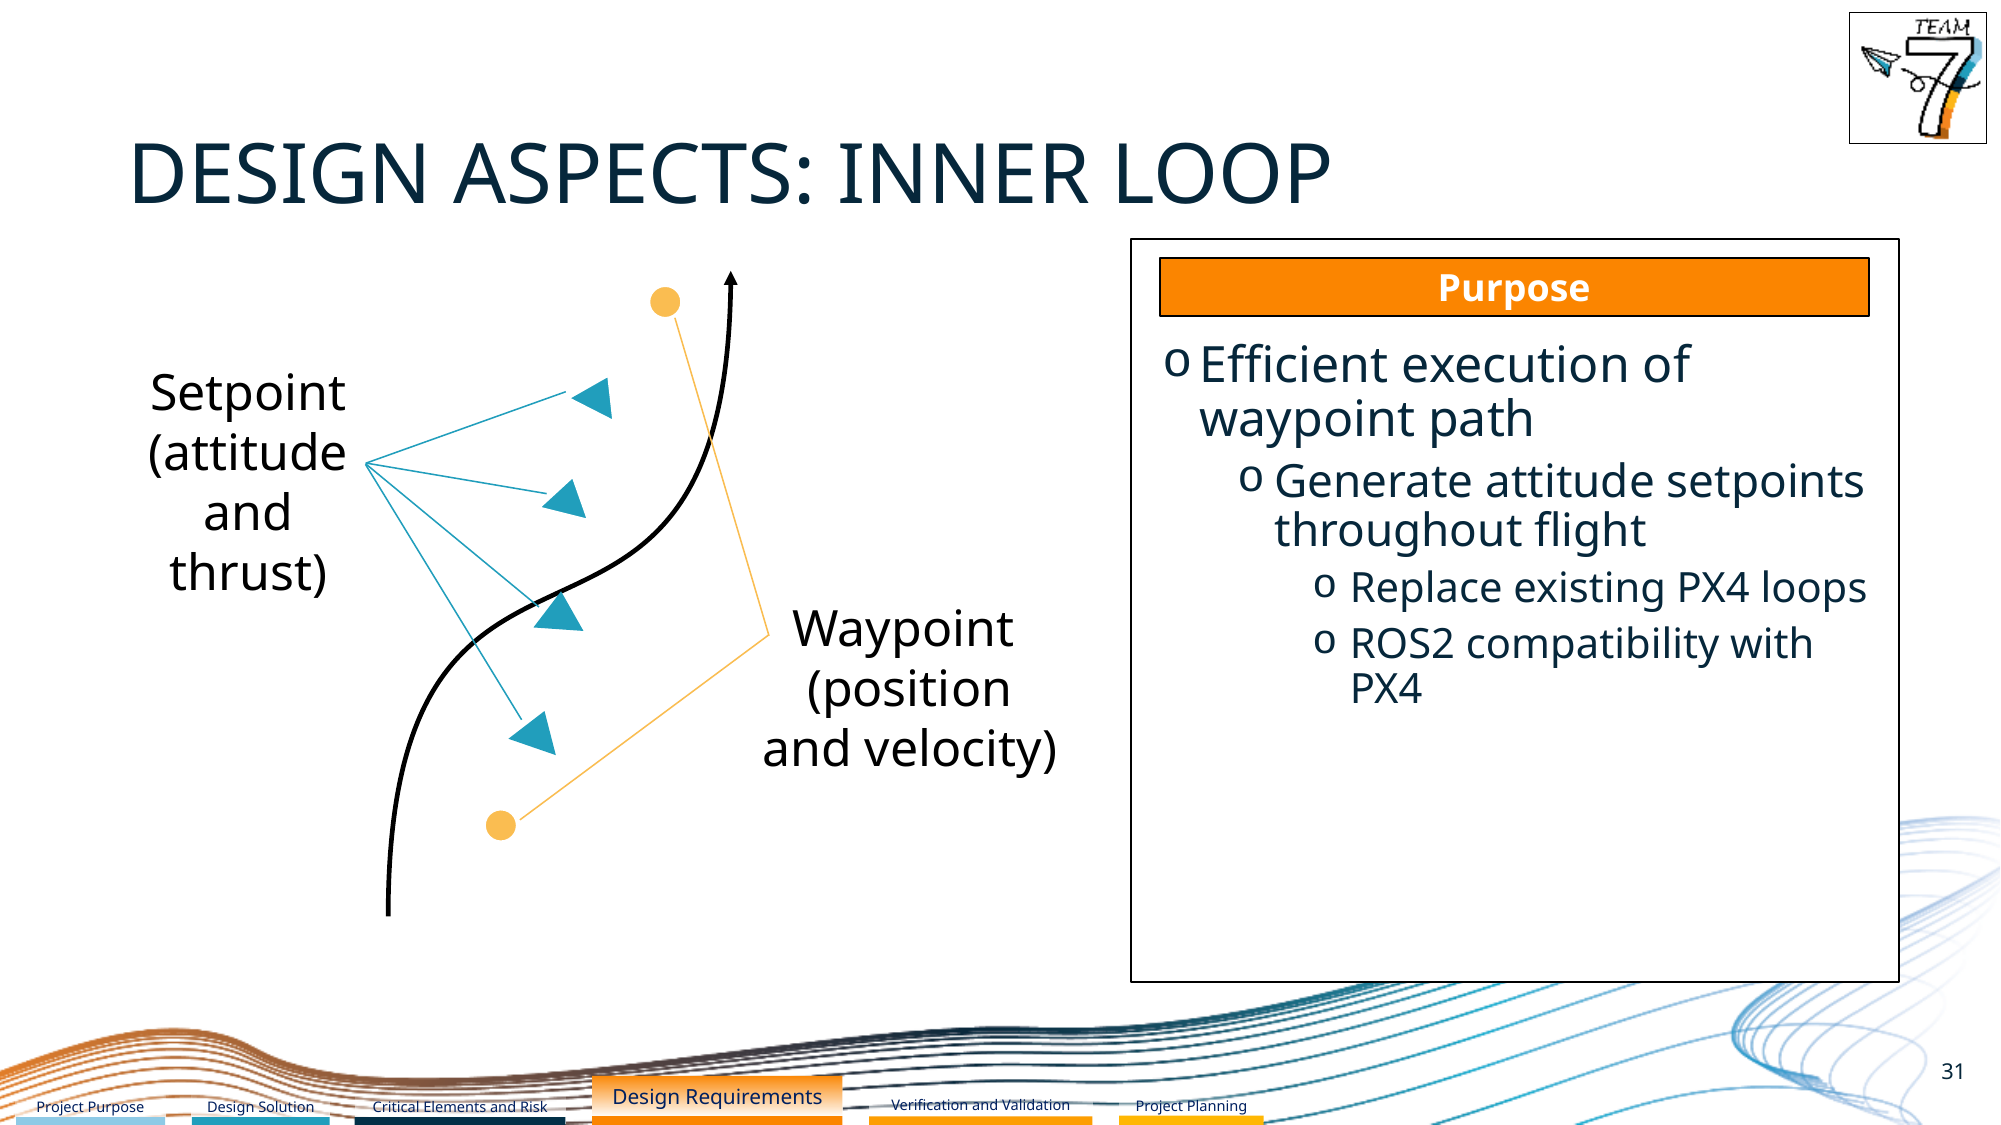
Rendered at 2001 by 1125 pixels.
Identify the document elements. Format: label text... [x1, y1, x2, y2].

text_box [112, 270, 1075, 917]
text_box [1130, 238, 1900, 983]
picture [0, 0, 2001, 1125]
text_box Purpose [1159, 257, 1870, 317]
text_box 31 [1531, 1042, 1982, 1103]
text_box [15, 1075, 1264, 1125]
text_box Design Aspects: Inner loop [112, 123, 1827, 316]
text_box Efficient execution of waypoint path Generate attitude setpoints throughout flight Replace existing PX4 loops ROS2 compatibility with PX4 [1147, 331, 1883, 867]
